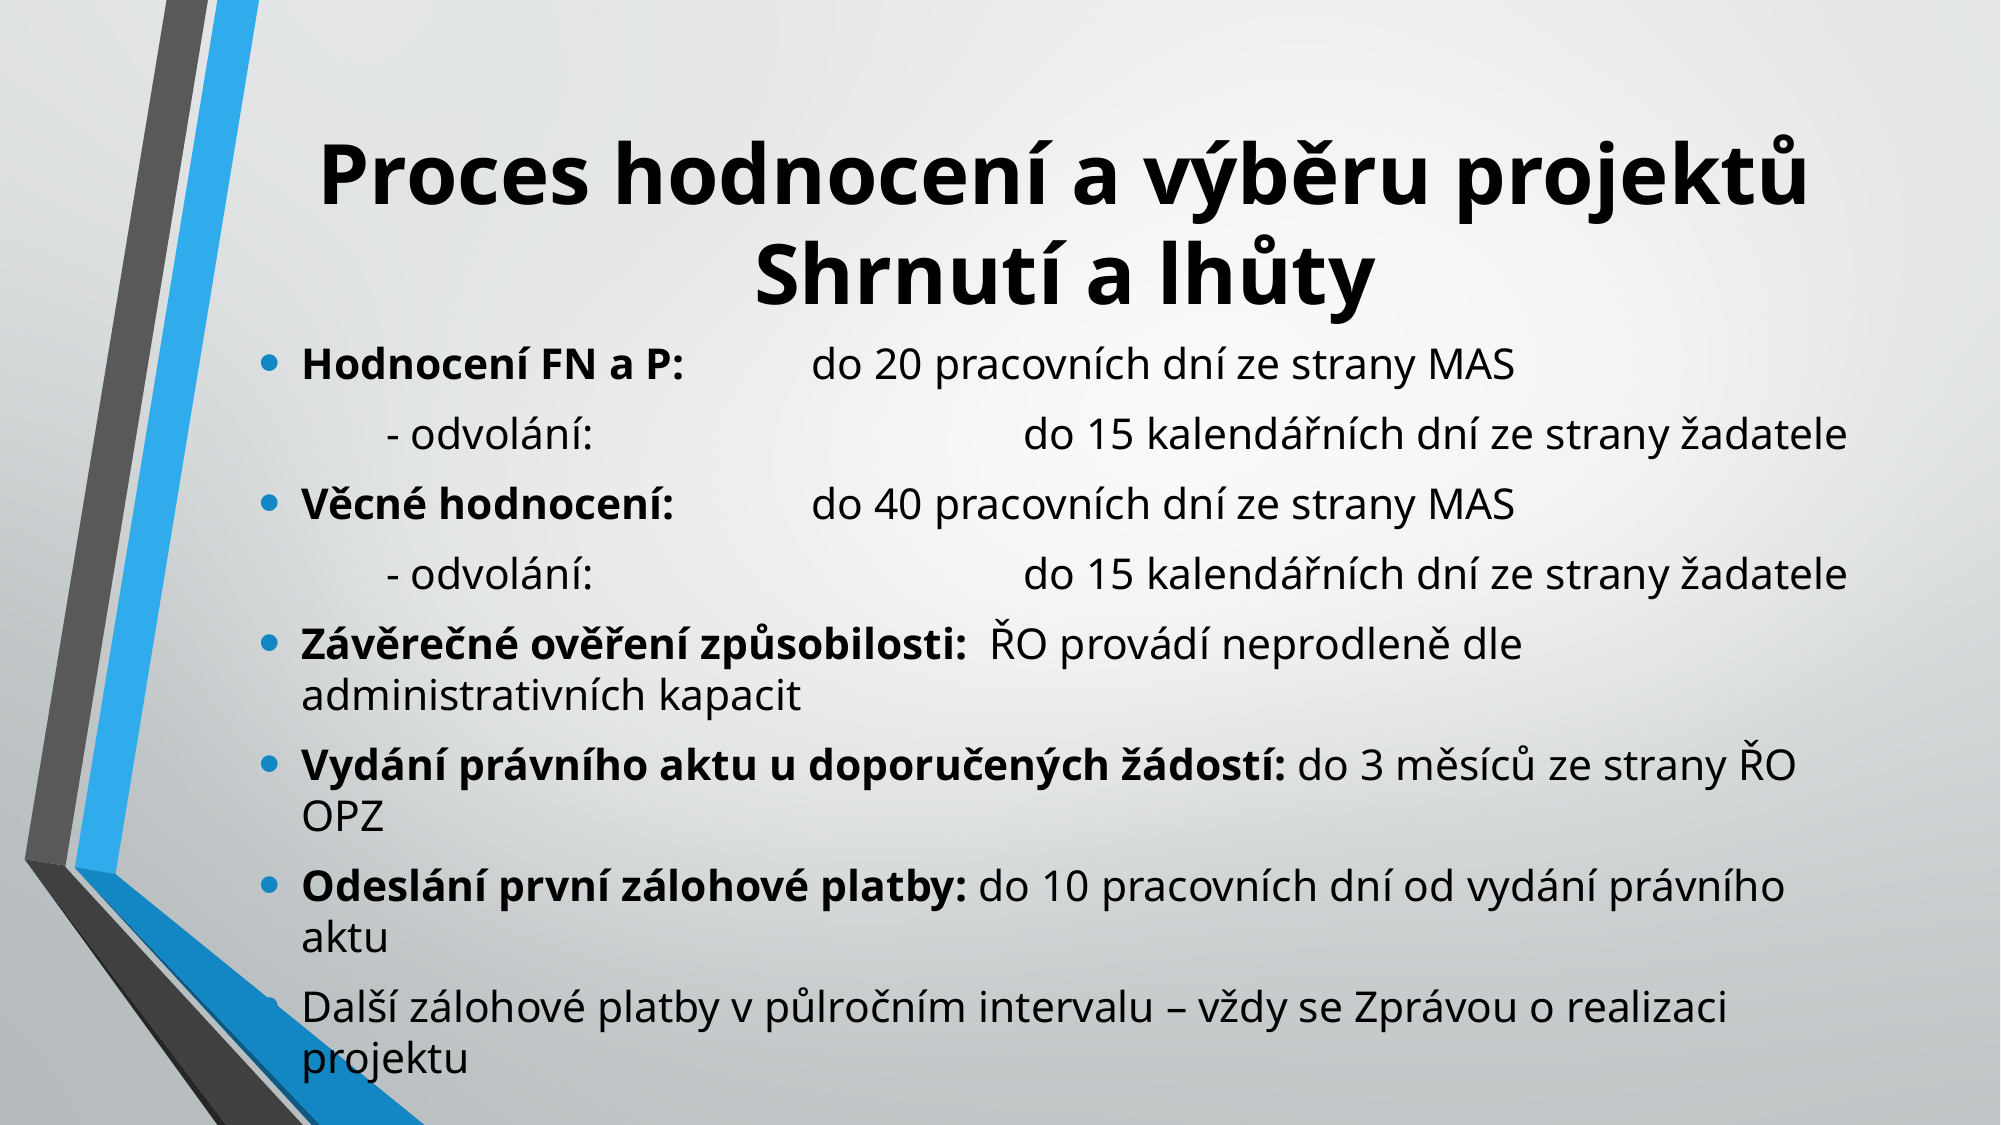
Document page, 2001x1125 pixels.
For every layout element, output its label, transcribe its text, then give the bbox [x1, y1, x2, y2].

list Hodnocení FN a P: do 20 pracovních dní ze strany MAS - odvolání: do 15 kalendářních dní ze strany žadatele Věcné hodnocení: do 40 pracovních dní ze strany MAS - odvolání: do 15 kalendářních dní ze strany žadatele Závěrečné ověření způsobilosti: ŘO provádí neprodleně dle administrativních kapacit Vydání právního aktu u doporučených žádostí: do 3 měsíců ze strany ŘO OPZ Odeslání první zálohové platby: do 10 pracovních dní od vydání právního aktu Další zálohové platby v půlročním intervalu – vždy se Zprávou o realizaci projektu [243, 329, 1887, 1097]
title Proces hodnocení a výběru projektů Shrnutí a lhůty [243, 112, 1887, 329]
